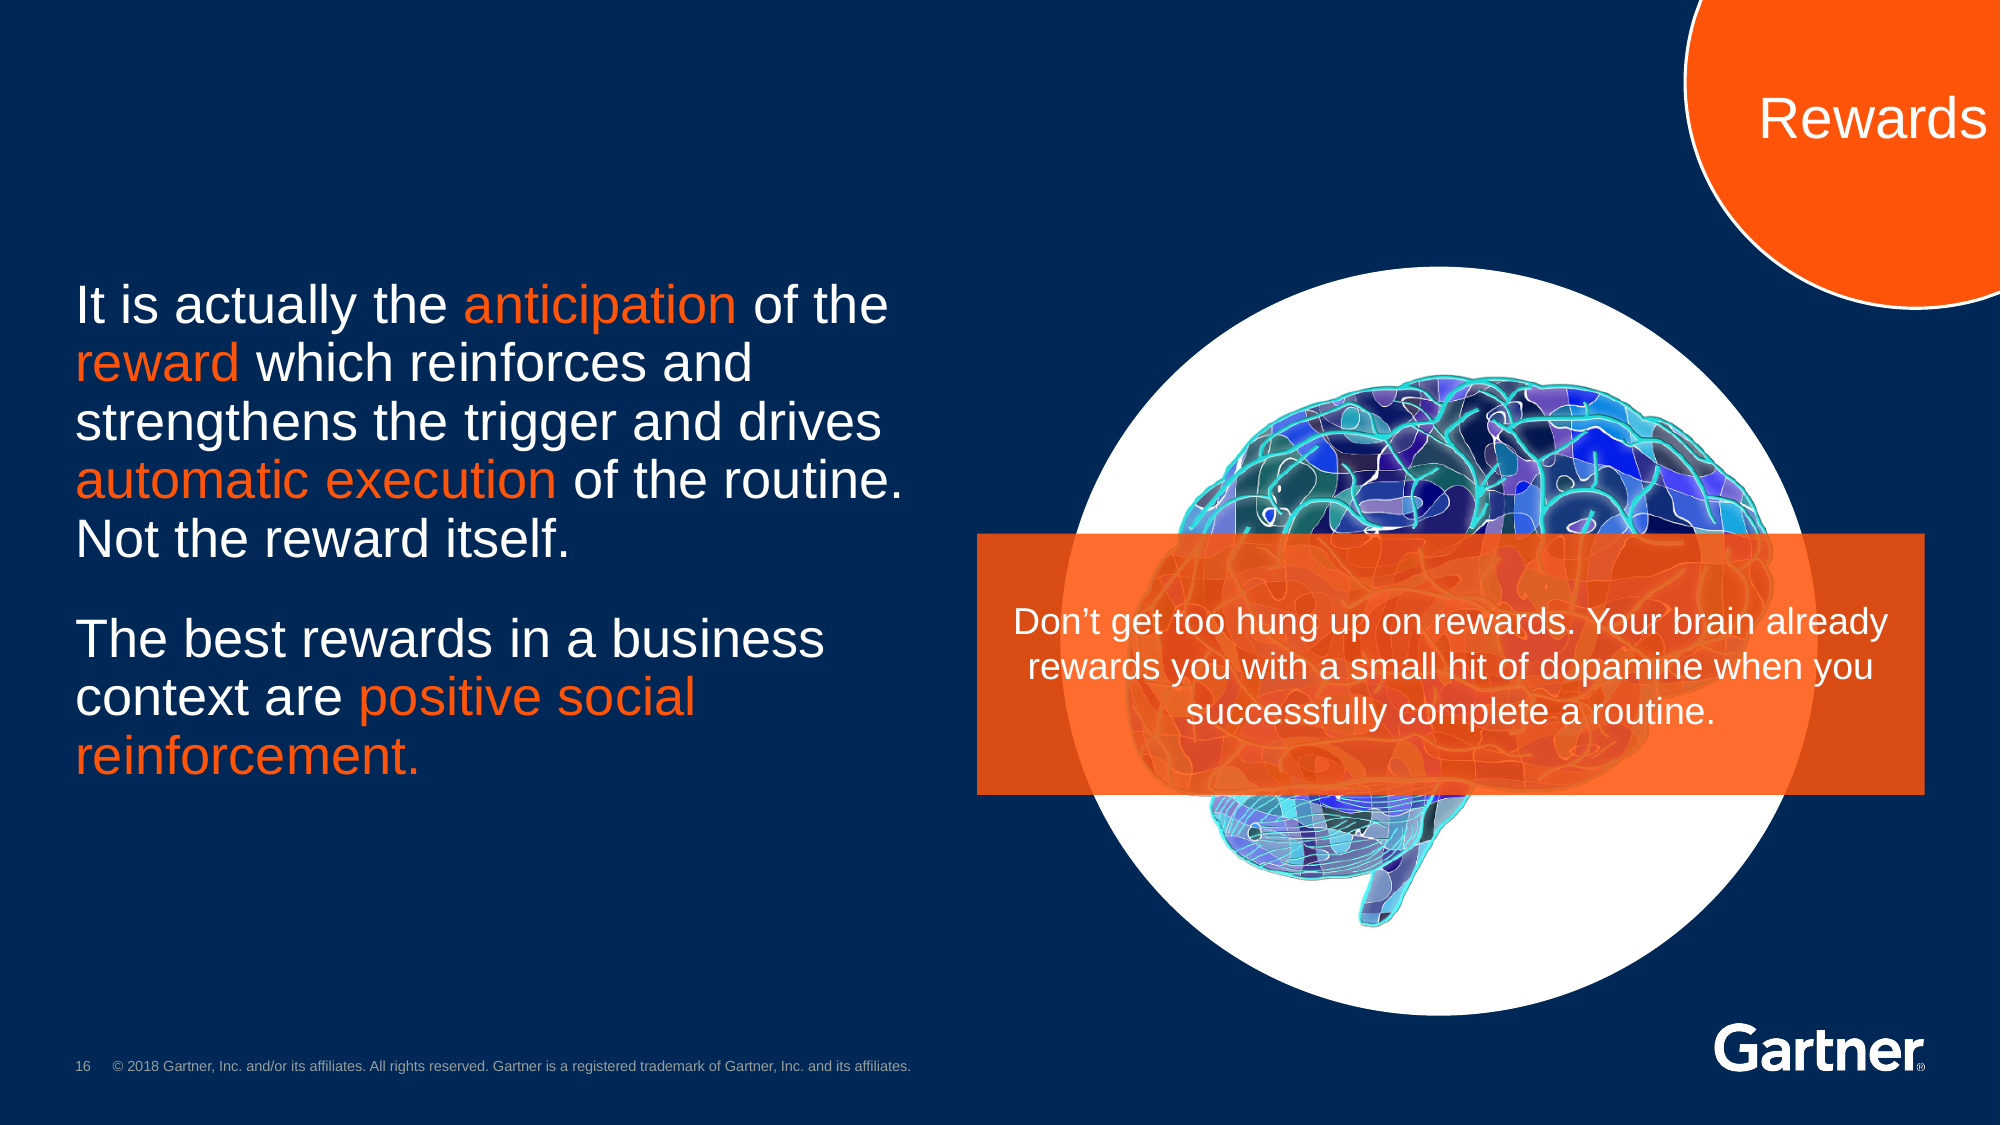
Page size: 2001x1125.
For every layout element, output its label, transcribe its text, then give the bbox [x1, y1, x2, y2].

picture [1714, 1023, 1925, 1072]
text_box It is actually the anticipation of the reward which reinforces and strengthens the trigger and drives automatic execution of the routine. Not the reward itself. The best rewards in a business context are positive social reinforcement. [74, 266, 935, 796]
text_box Rewards [1683, 0, 2000, 310]
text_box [977, 266, 1925, 1016]
